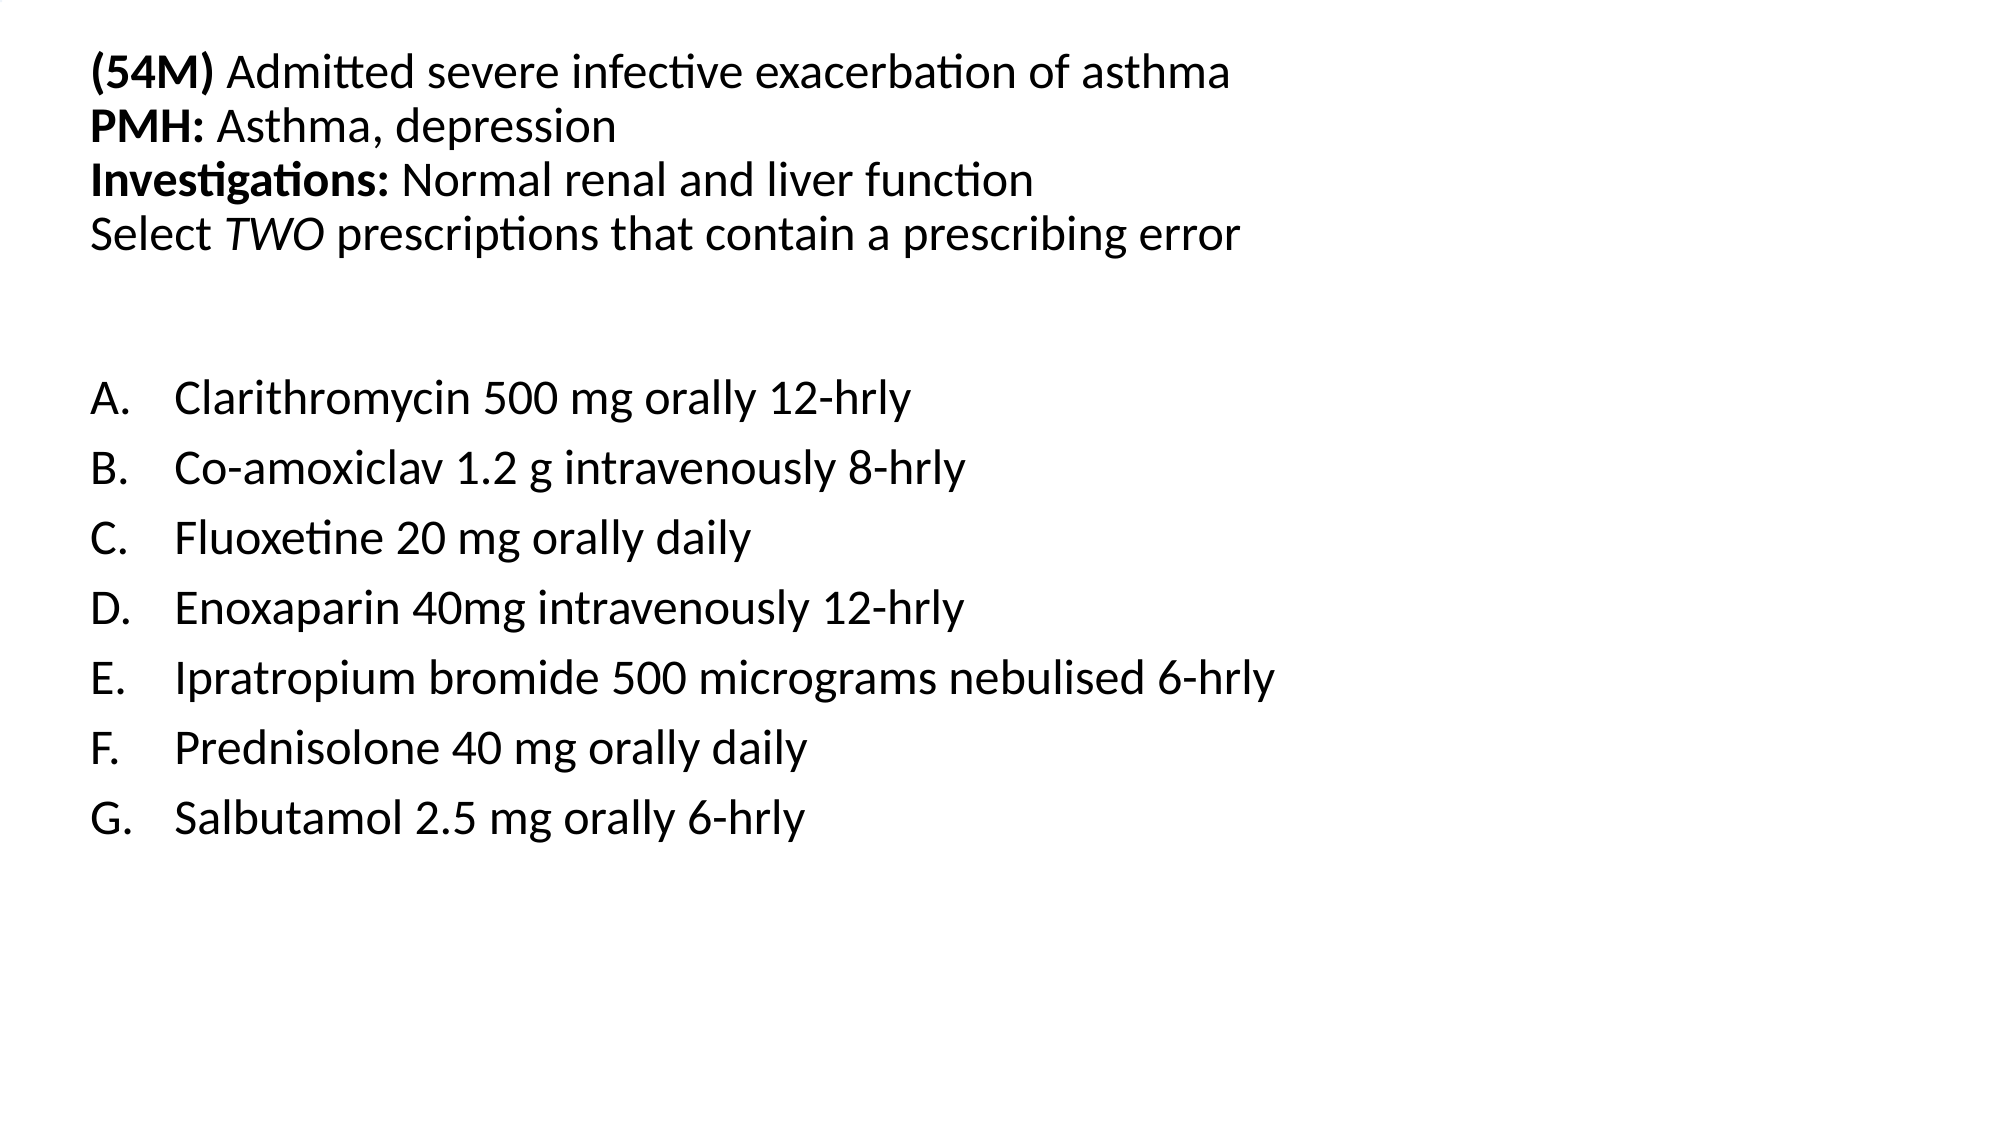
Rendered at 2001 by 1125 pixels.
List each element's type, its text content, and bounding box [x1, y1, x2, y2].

list Clarithromycin 500 mg orally 12-hrly Co-amoxiclav 1.2 g intravenously 8-hrly Fluoxetine 20 mg orally daily Enoxaparin 40mg intravenously 12-hrly Ipratropium bromide 500 micrograms nebulised 6-hrly Prednisolone 40 mg orally daily Salbutamol 2.5 mg orally 6-hrly [75, 356, 1347, 1071]
title (54M) Admitted severe infective exacerbation of asthma PMH: Asthma, depression Investigations: Normal renal and liver function Select TWO prescriptions that contain a prescribing error [75, 45, 1800, 263]
